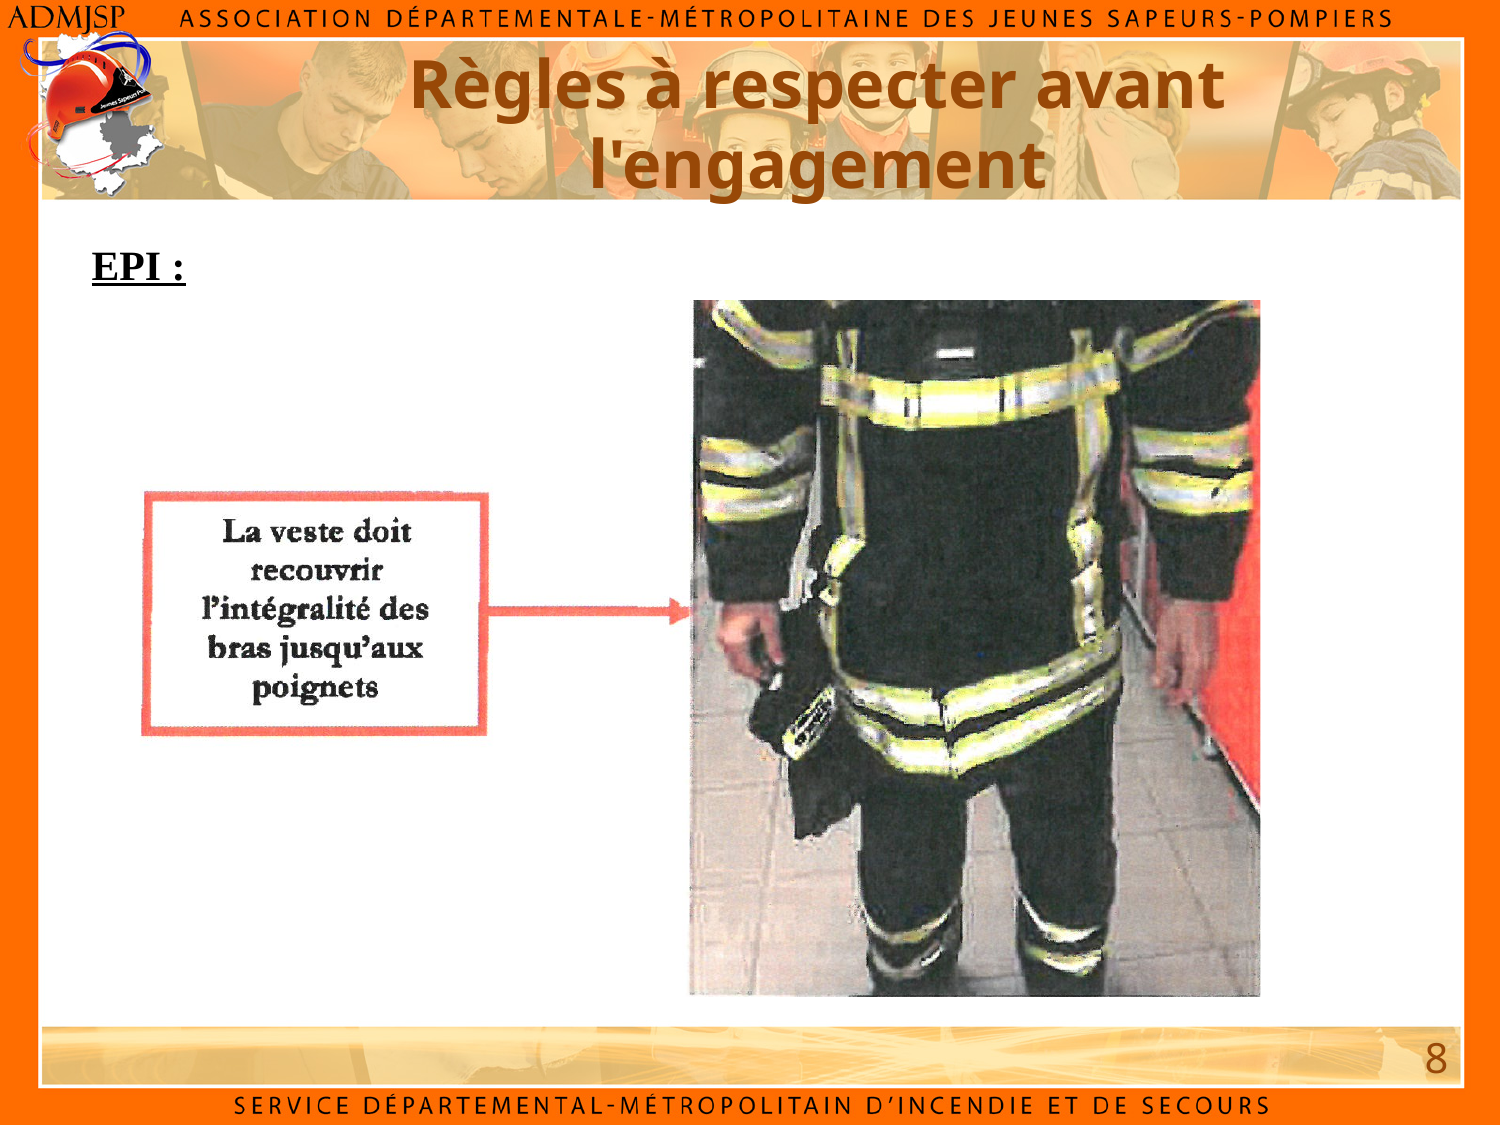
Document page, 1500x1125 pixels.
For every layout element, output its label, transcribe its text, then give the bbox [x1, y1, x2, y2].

title Règles à respecter avant l'engagement [183, 45, 1454, 200]
picture [0, 0, 1500, 1125]
text_box EPI : [76, 231, 201, 297]
text_box 8 [1113, 1029, 1464, 1090]
